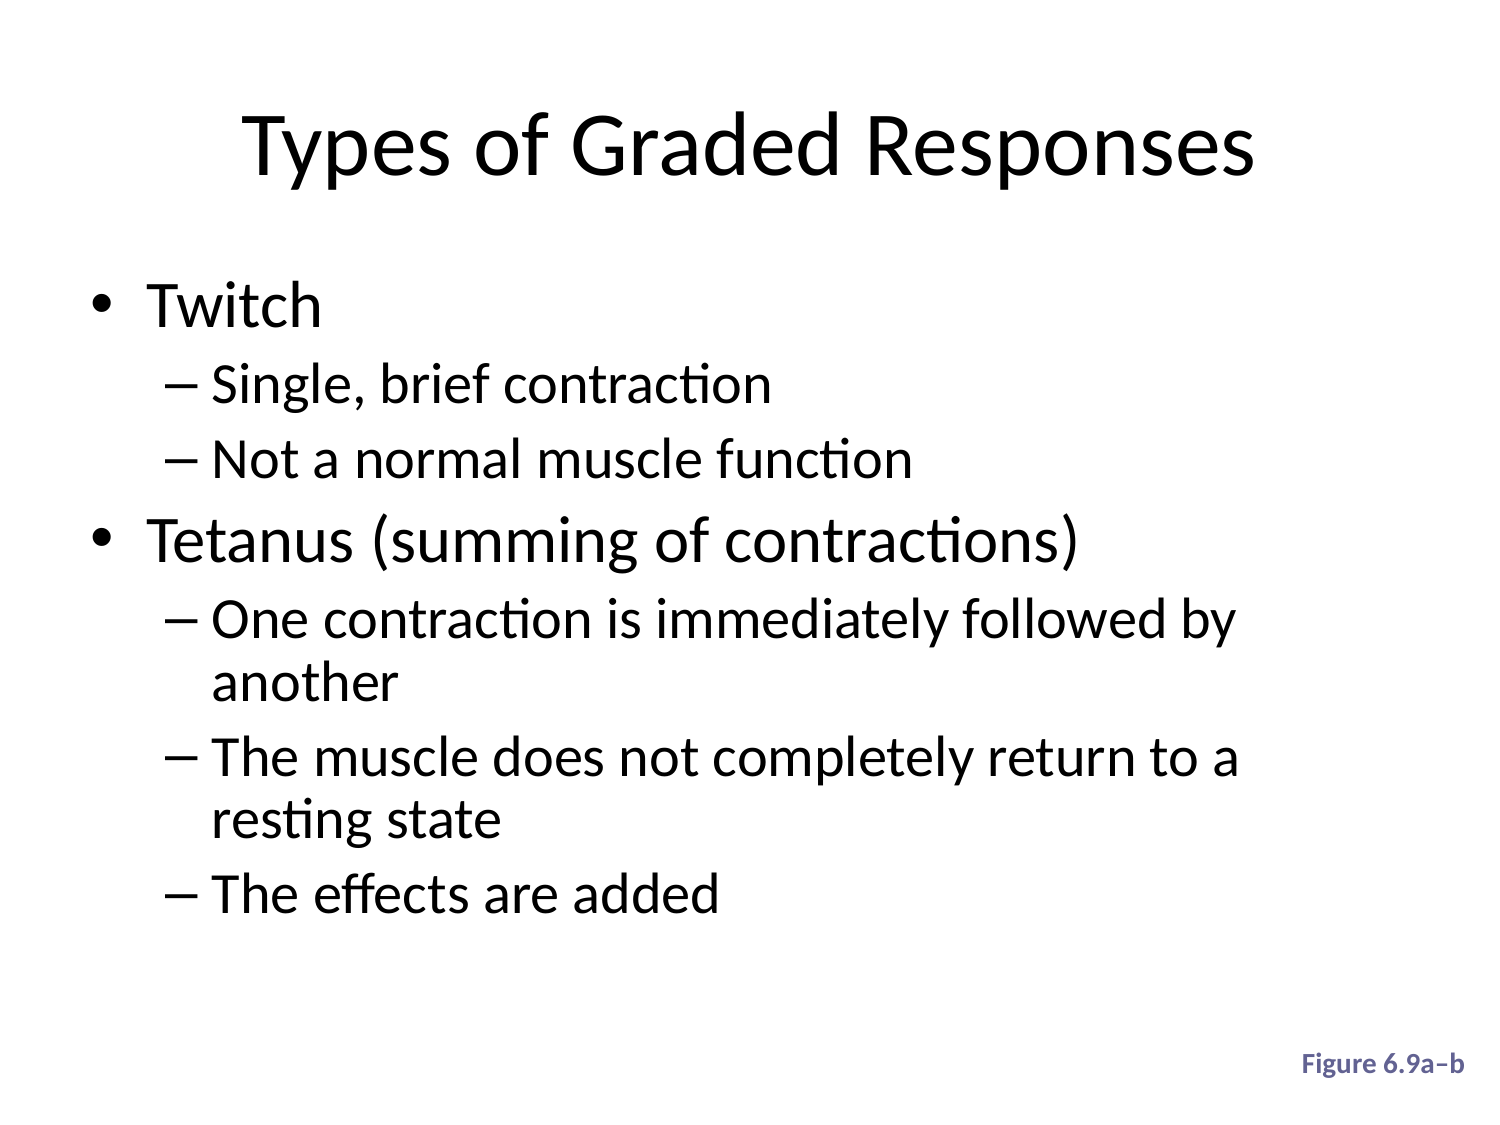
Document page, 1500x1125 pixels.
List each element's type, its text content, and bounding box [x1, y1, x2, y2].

list Twitch Single, brief contraction Not a normal muscle function Tetanus (summing of contractions) One contraction is immediately followed by another The muscle does not completely return to a resting state The effects are added [75, 262, 1425, 1005]
title Types of Graded Responses [75, 45, 1425, 233]
text_box Figure 6.9a–b [1287, 1037, 1481, 1088]
